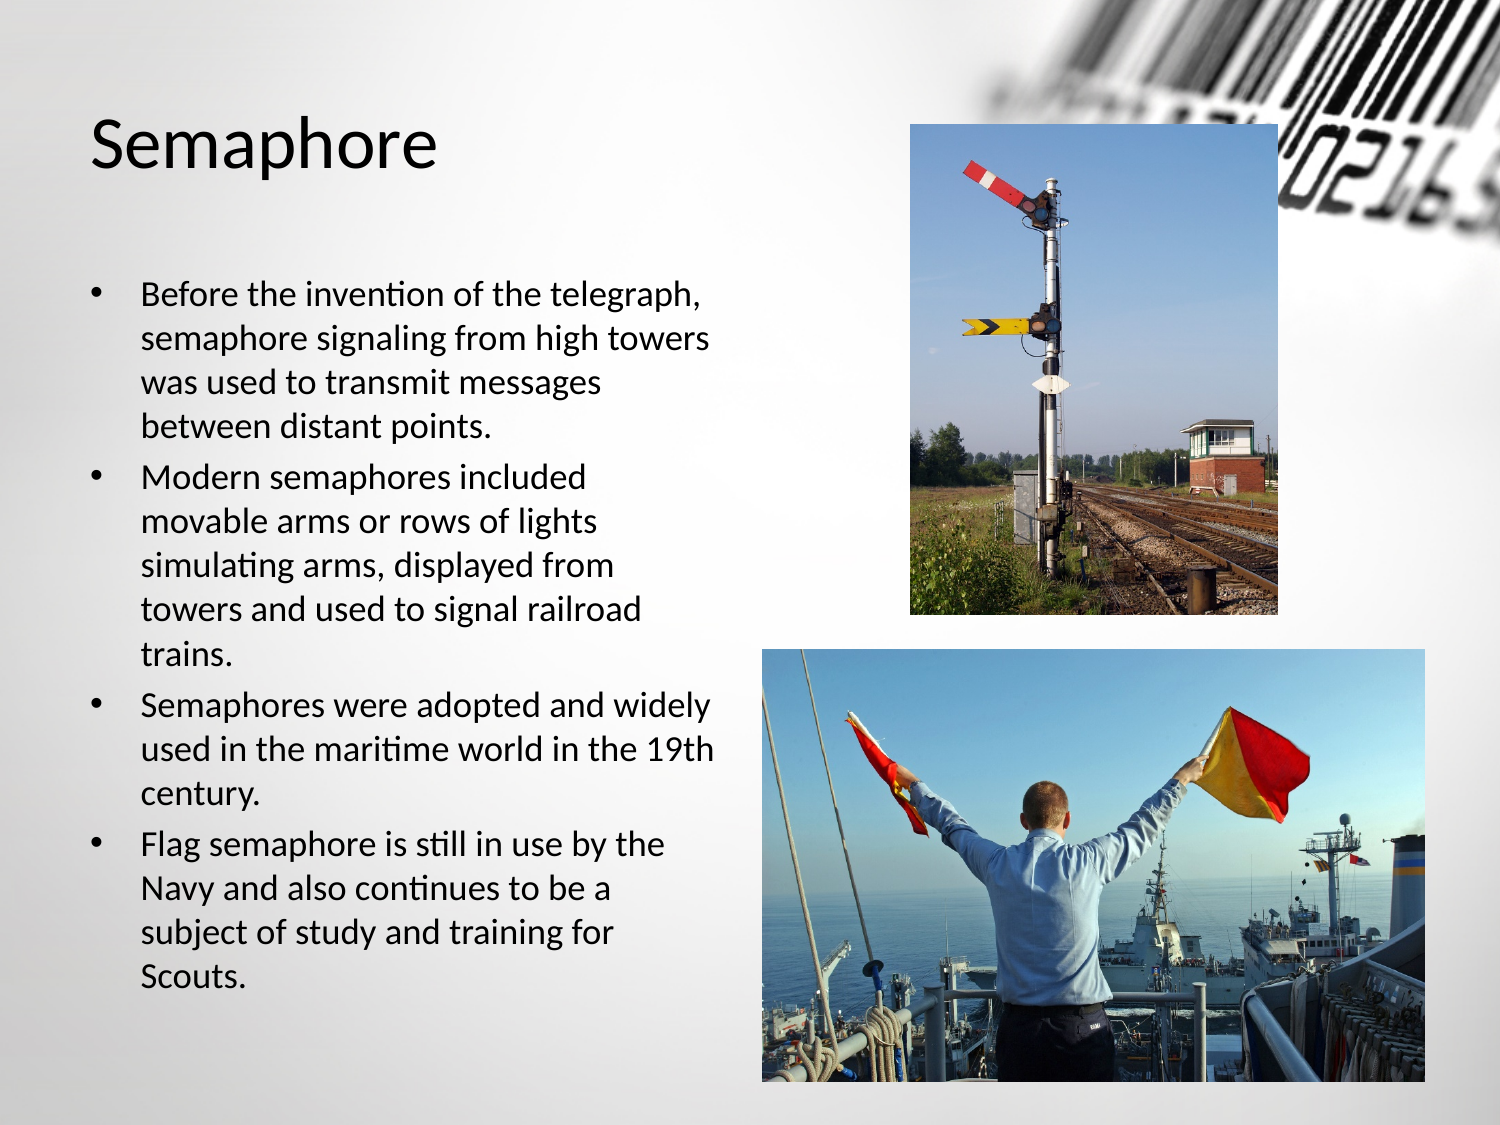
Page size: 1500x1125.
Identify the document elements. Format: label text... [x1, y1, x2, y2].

title Semaphore [75, 45, 1425, 233]
picture [0, 0, 1500, 1125]
list Before the invention of the telegraph, semaphore signaling from high towers was used to transmit messages between distant points. Modern semaphores included movable arms or rows of lights simulating arms, displayed from towers and used to signal railroad trains. Semaphores were adopted and widely used in the maritime world in the 19th century. Flag semaphore is still in use by the Navy and also continues to be a subject of study and training for Scouts. [75, 262, 738, 1005]
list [762, 649, 1426, 1082]
